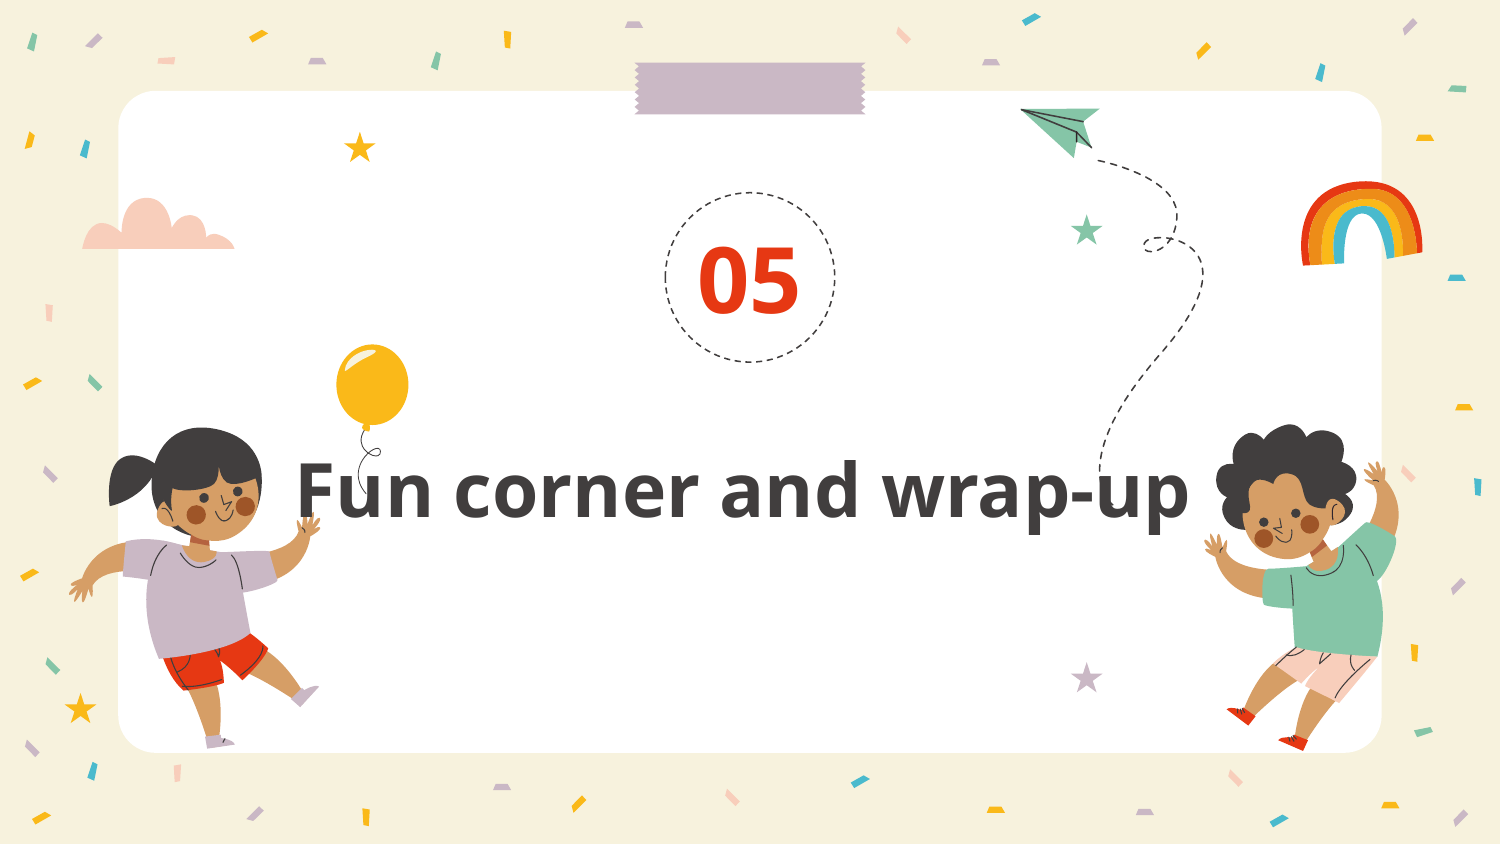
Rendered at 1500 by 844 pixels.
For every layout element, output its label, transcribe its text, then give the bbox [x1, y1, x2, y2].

text_box [82, 197, 235, 249]
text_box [1285, 180, 1429, 266]
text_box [343, 131, 1103, 693]
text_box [1005, 84, 1234, 508]
title Fun corner and wrap-up [166, 378, 338, 597]
text_box [634, 62, 866, 115]
title Fun corner and wrap-up [1108, 378, 1321, 597]
